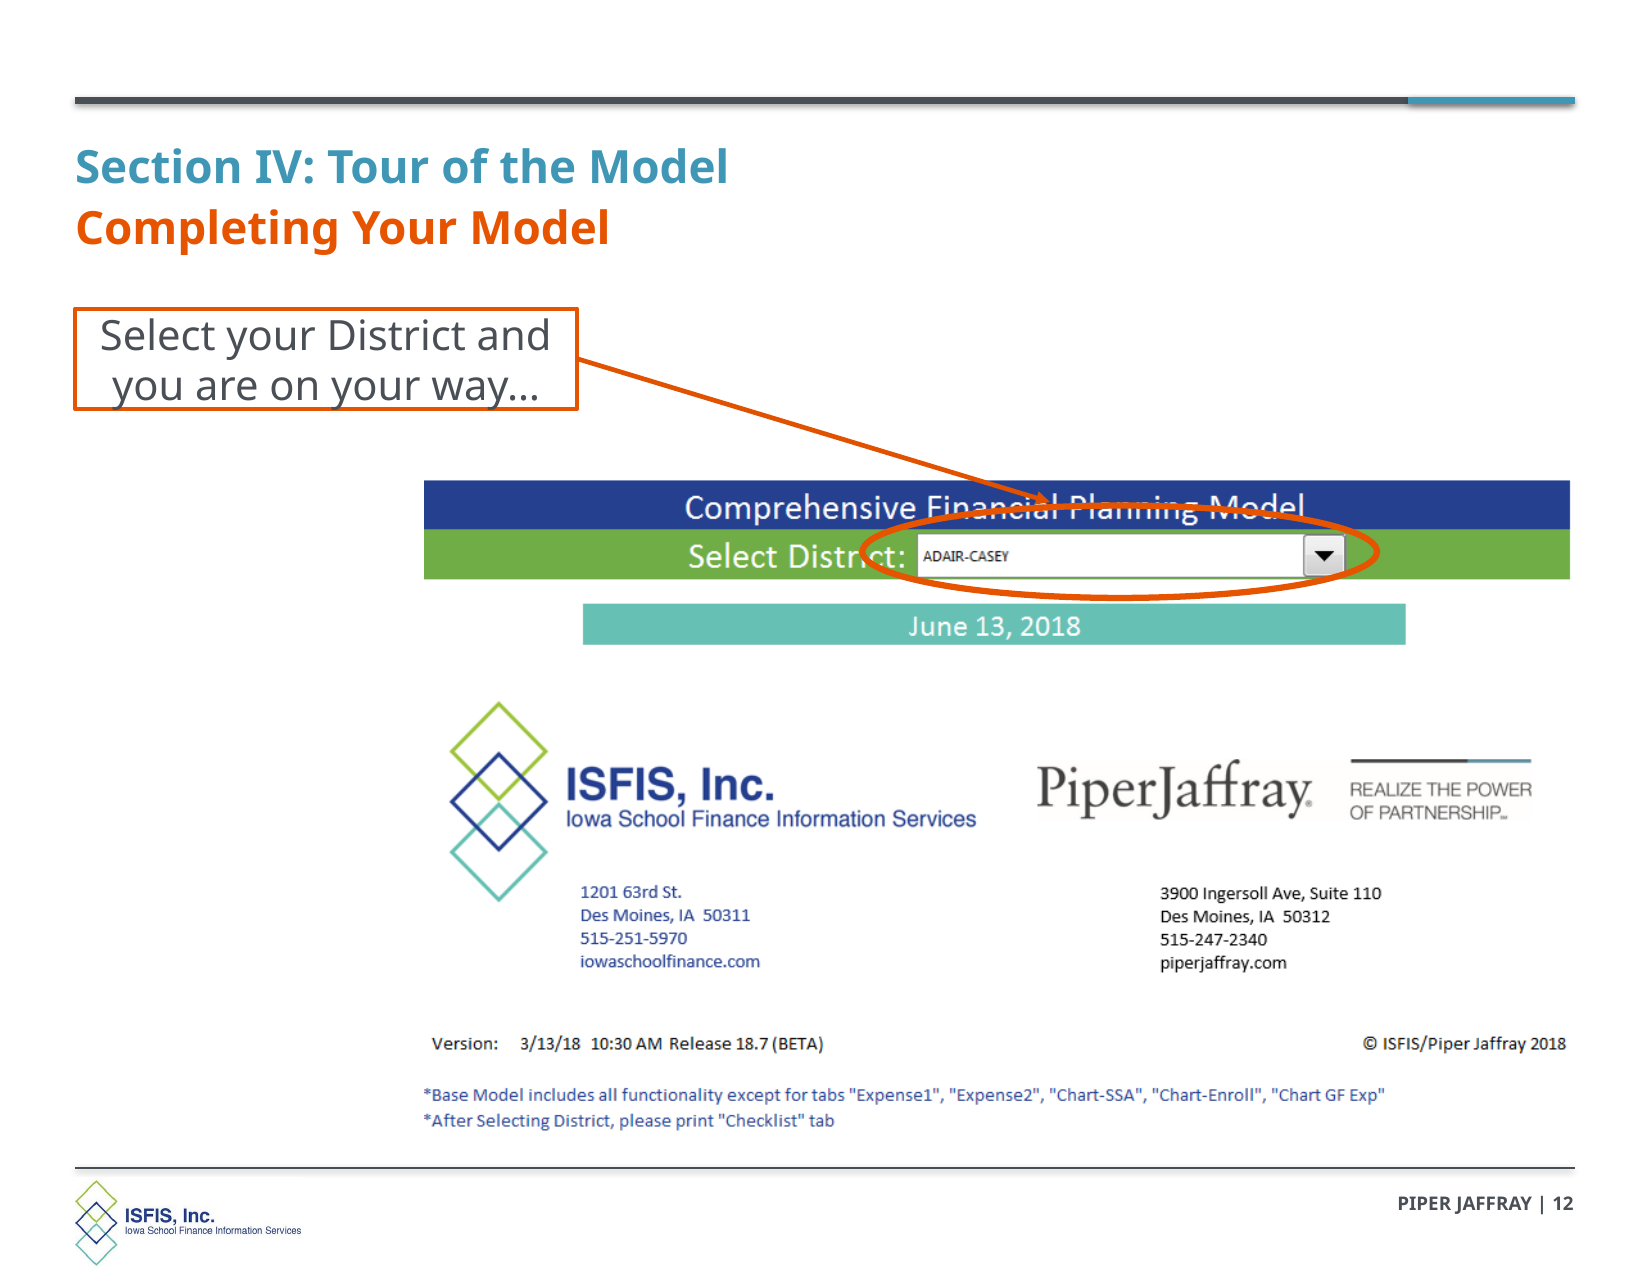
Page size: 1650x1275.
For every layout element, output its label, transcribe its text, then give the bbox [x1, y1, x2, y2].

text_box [576, 358, 1051, 503]
picture [74, 1177, 303, 1269]
picture [424, 442, 1574, 1155]
text_box Select your District and you are on your way… [73, 307, 579, 411]
list Section IV: Tour of the Model Completing Your Model [75, 132, 1575, 257]
